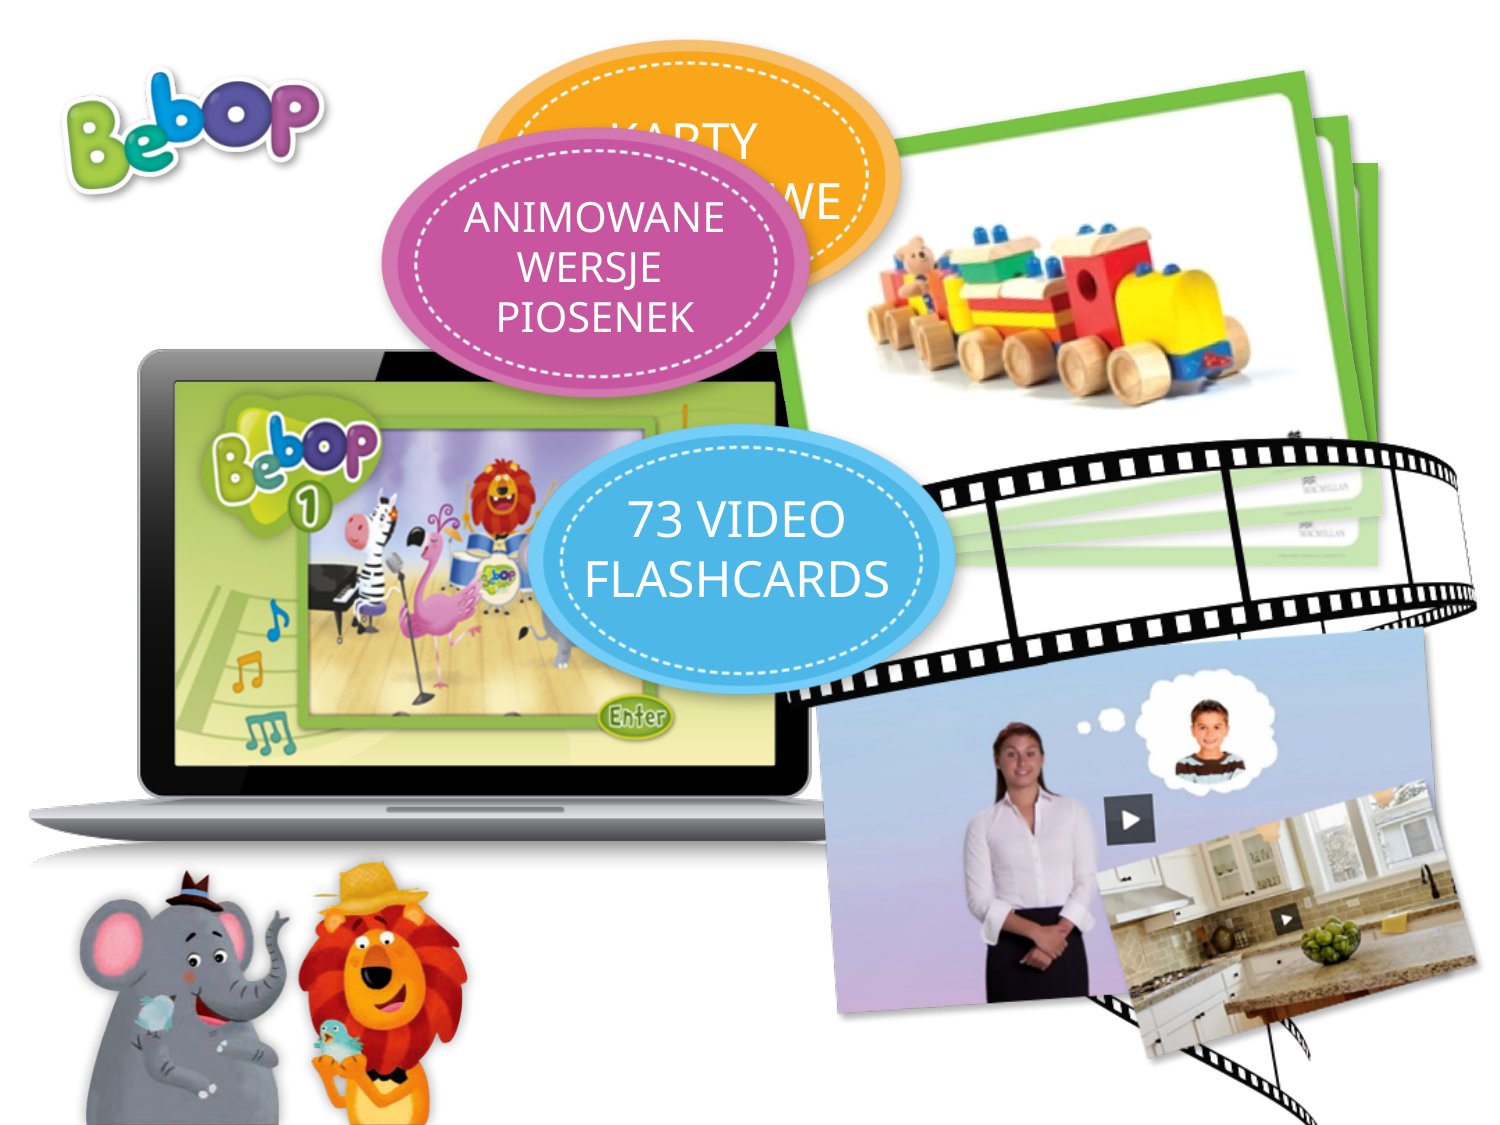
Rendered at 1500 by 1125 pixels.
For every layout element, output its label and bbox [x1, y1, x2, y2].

picture [1057, 71, 1311, 113]
text_box [442, 18, 963, 383]
picture [29, 349, 1500, 1125]
text_box [336, 113, 866, 434]
picture [53, 66, 331, 198]
text_box [866, 113, 1378, 385]
text_box [478, 408, 999, 773]
